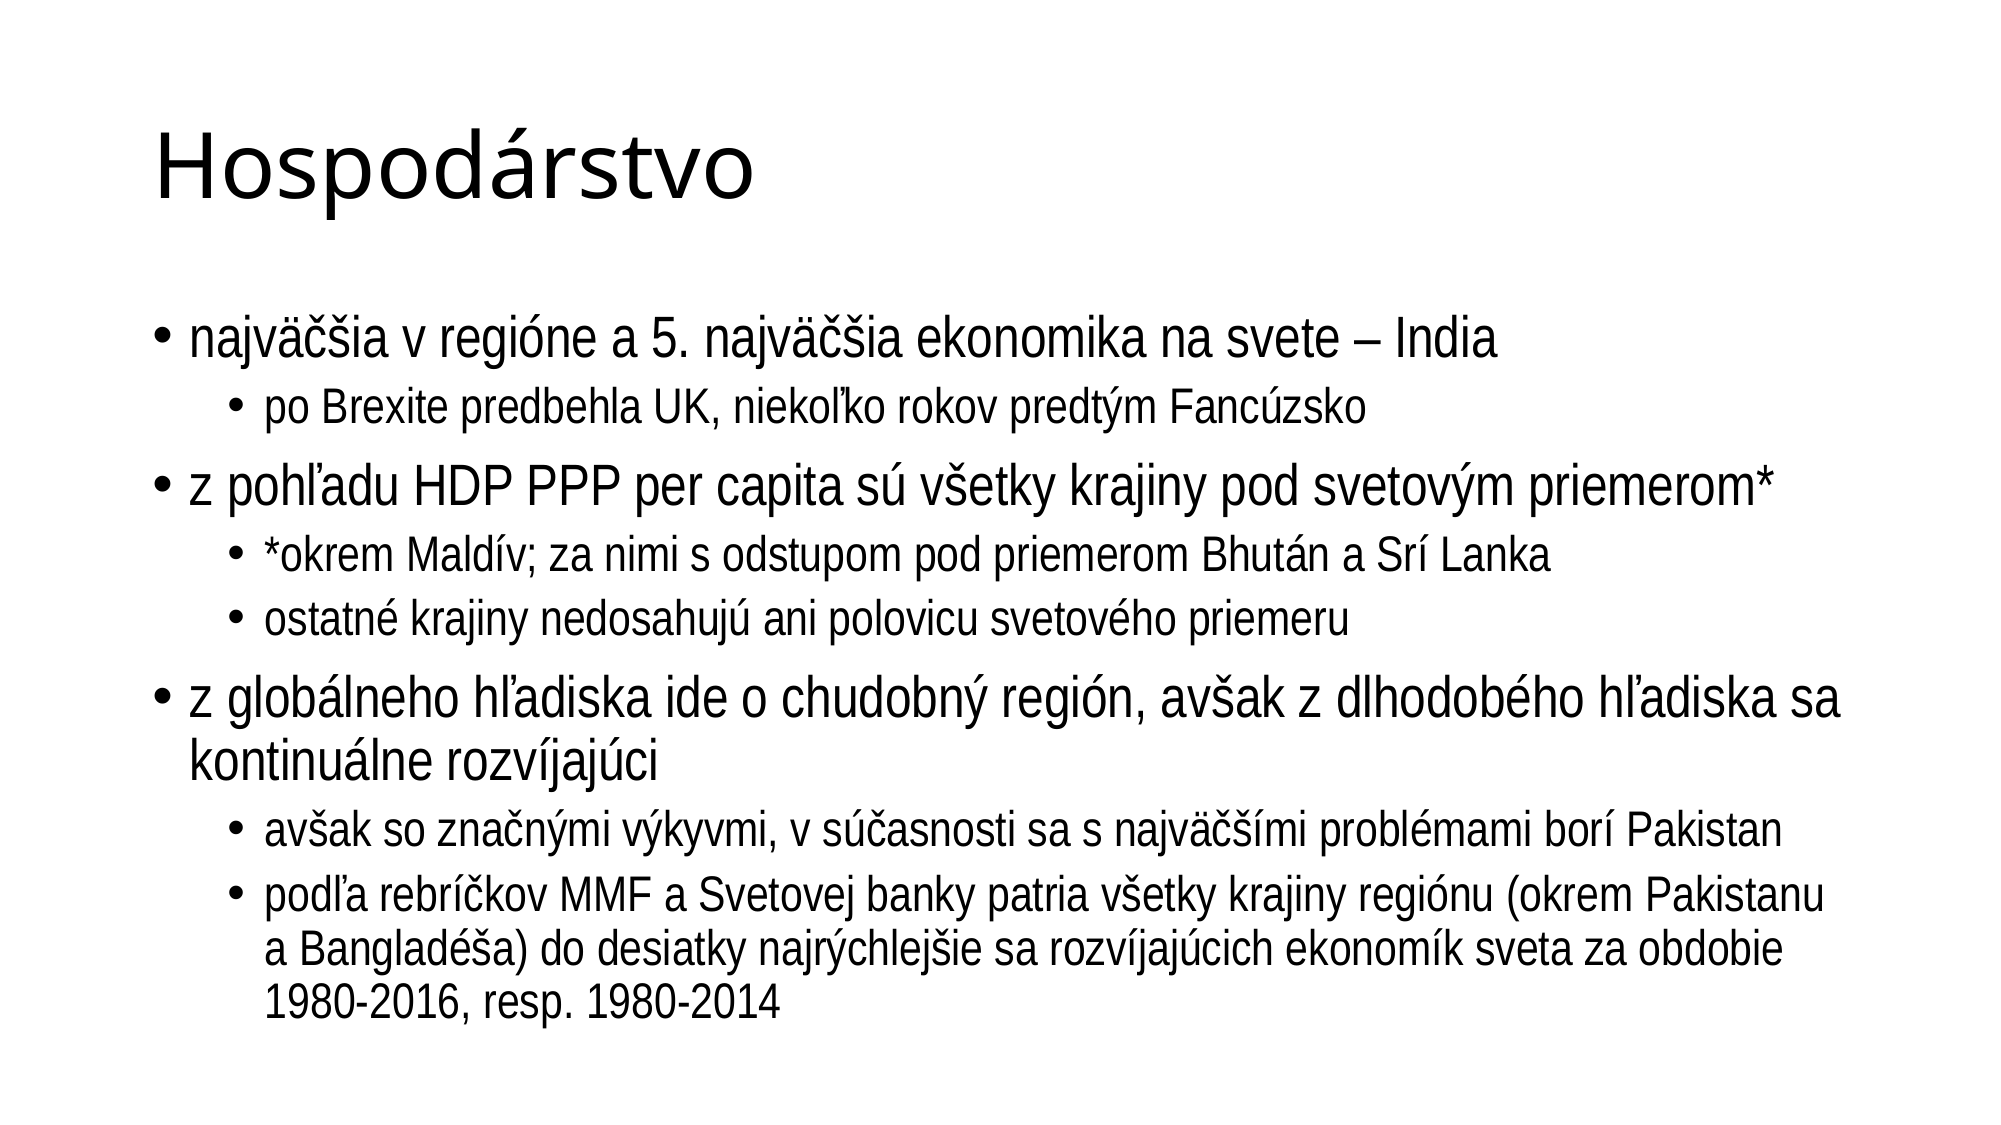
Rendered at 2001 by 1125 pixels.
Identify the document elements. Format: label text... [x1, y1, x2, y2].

title Hospodárstvo [137, 59, 1863, 278]
list najväčšia v regióne a 5. najväčšia ekonomika na svete – India po Brexite predbehla UK, niekoľko rokov predtým Fancúzsko z pohľadu HDP PPP per capita sú všetky krajiny pod svetovým priemerom* *okrem Maldív; za nimi s odstupom pod priemerom Bhután a Srí Lanka ostatné krajiny nedosahujú ani polovicu svetového priemeru z globálneho hľadiska ide o chudobný región, avšak z dlhodobého hľadiska sa kontinuálne rozvíjajúci avšak so značnými výkyvmi, v súčasnosti sa s najväčšími problémami borí Pakistan podľa rebríčkov MMF a Svetovej banky patria všetky krajiny regiónu (okrem Pakistanu a Bangladéša) do desiatky najrýchlejšie sa rozvíjajúcich ekonomík sveta za obdobie 1980-2016, resp. 1980-2014 [137, 299, 1863, 1065]
